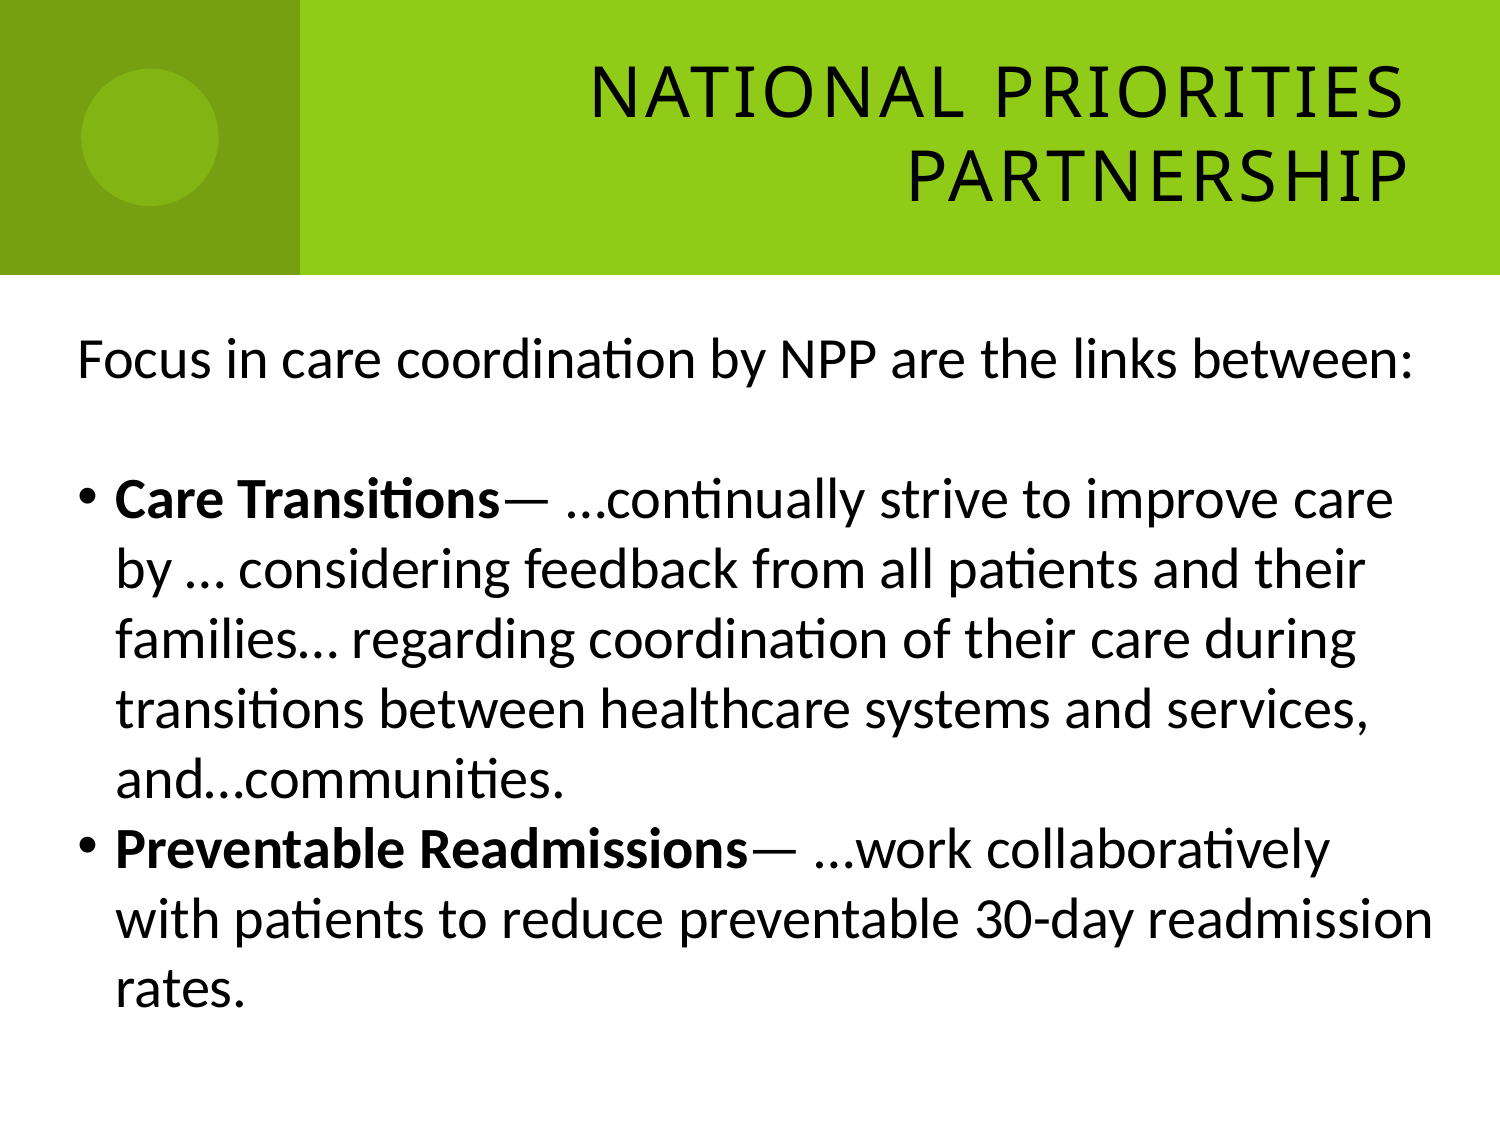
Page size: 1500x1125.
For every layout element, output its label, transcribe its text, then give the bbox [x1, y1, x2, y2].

title National Priorities Partnership [399, 37, 1425, 225]
text_box Focus in care coordination by NPP are the links between: Care Transitions— …continually strive to improve care by … considering feedback from all patients and their families… regarding coordination of their care during transitions between healthcare systems and services, and…communities. Preventable Readmissions— …work collaboratively with patients to reduce preventable 30-day readmission rates. [62, 312, 1450, 1027]
